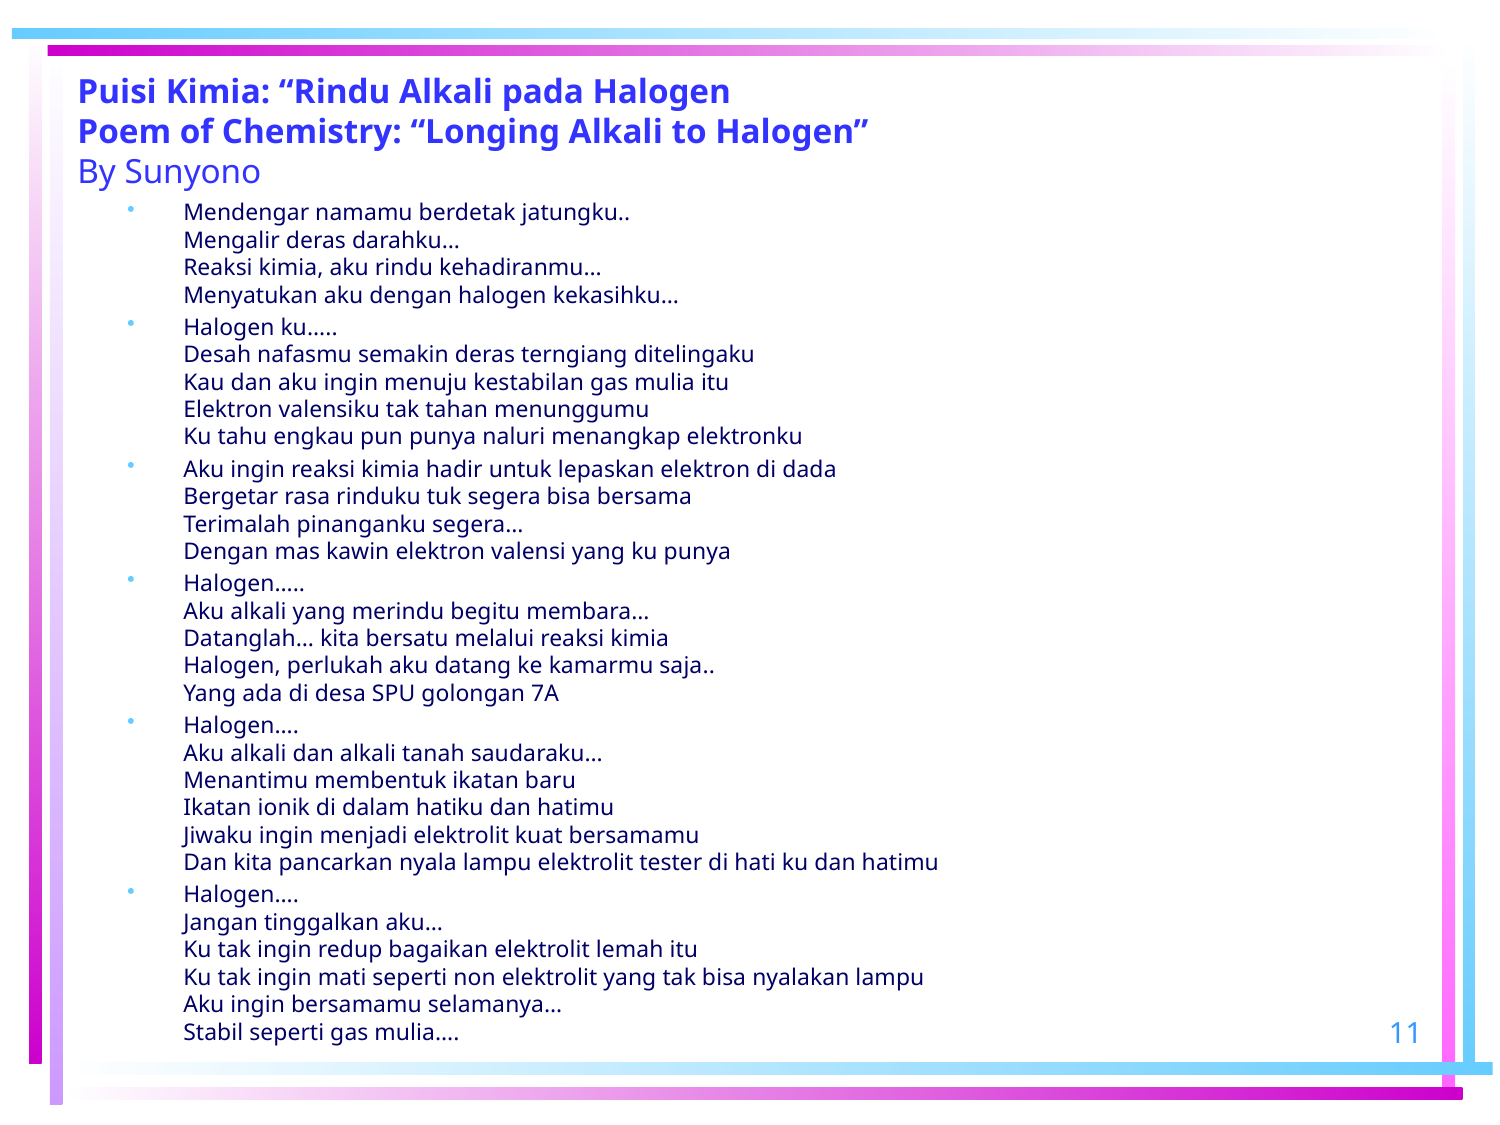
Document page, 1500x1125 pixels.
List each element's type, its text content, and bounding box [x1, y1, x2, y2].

slide_number 11 [1124, 986, 1438, 1062]
list Mendengar namamu berdetak jatungku.. Mengalir deras darahku… Reaksi kimia, aku rindu kehadiranmu… Menyatukan aku dengan halogen kekasihku… Halogen ku….. Desah nafasmu semakin deras terngiang ditelingaku Kau dan aku ingin menuju kestabilan gas mulia itu Elektron valensiku tak tahan menunggumu Ku tahu engkau pun punya naluri menangkap elektronku Aku ingin reaksi kimia hadir untuk lepaskan elektron di dada Bergetar rasa rinduku tuk segera bisa bersama Terimalah pinanganku segera… Dengan mas kawin elektron valensi yang ku punya Halogen….. Aku alkali yang merindu begitu membara… Datanglah… kita bersatu melalui reaksi kimia Halogen, perlukah aku datang ke kamarmu saja.. Yang ada di desa SPU golongan 7A Halogen…. Aku alkali dan alkali tanah saudaraku… Menantimu membentuk ikatan baru Ikatan ionik di dalam hatiku dan hatimu Jiwaku ingin menjadi elektrolit kuat bersamamu Dan kita pancarkan nyala lampu elektrolit tester di hati ku dan hatimu Halogen…. Jangan tinggalkan aku… Ku tak ingin redup bagaikan elektrolit lemah itu Ku tak ingin mati seperti non elektrolit yang tak bisa nyalakan lampu Aku ingin bersamamu selamanya… Stabil seperti gas mulia…. [111, 190, 1388, 913]
title Puisi Kimia: “Rindu Alkali pada Halogen Poem of Chemistry: “Longing Alkali to Halogen” By Sunyono [62, 62, 1376, 201]
